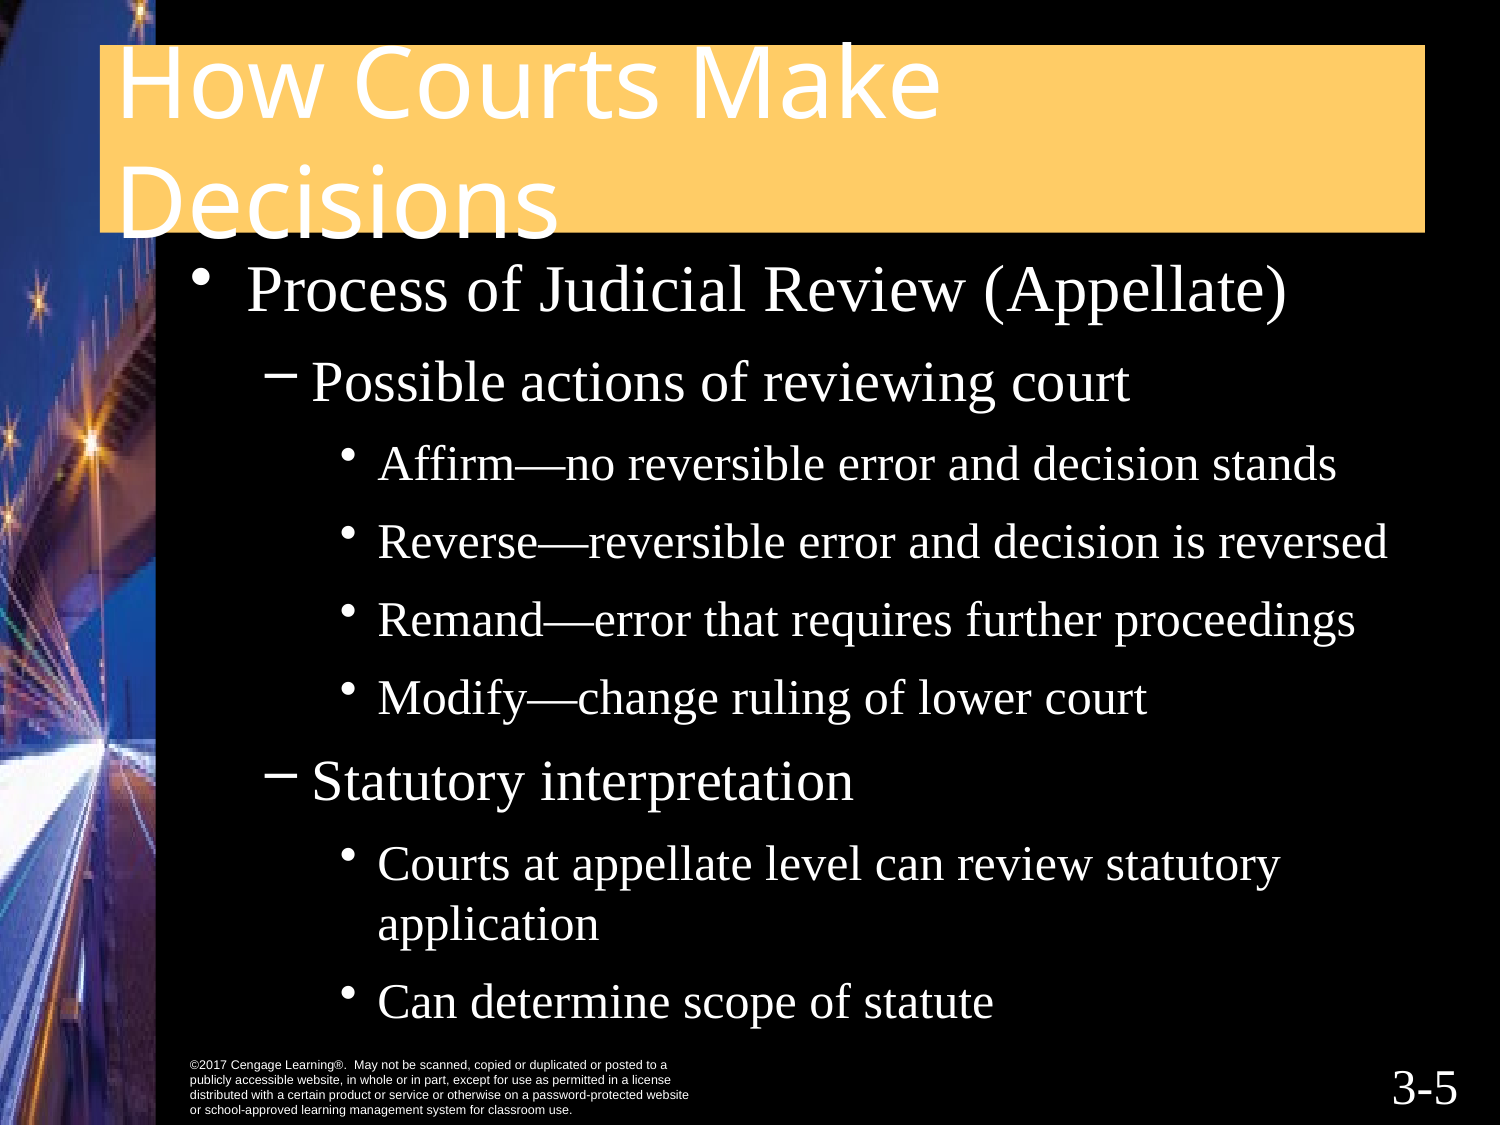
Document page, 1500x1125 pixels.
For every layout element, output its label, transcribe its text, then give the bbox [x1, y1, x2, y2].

picture [0, 0, 155, 1125]
list Process of Judicial Review (Appellate) Possible actions of reviewing court Affirm—no reversible error and decision stands Reverse—reversible error and decision is reversed Remand—error that requires further proceedings Modify—change ruling of lower court Statutory interpretation Courts at appellate level can review statutory application Can determine scope of statute [174, 237, 1425, 1088]
slide_number 3-4 [1349, 1046, 1500, 1125]
title How Courts Make Decisions [99, 44, 1426, 233]
